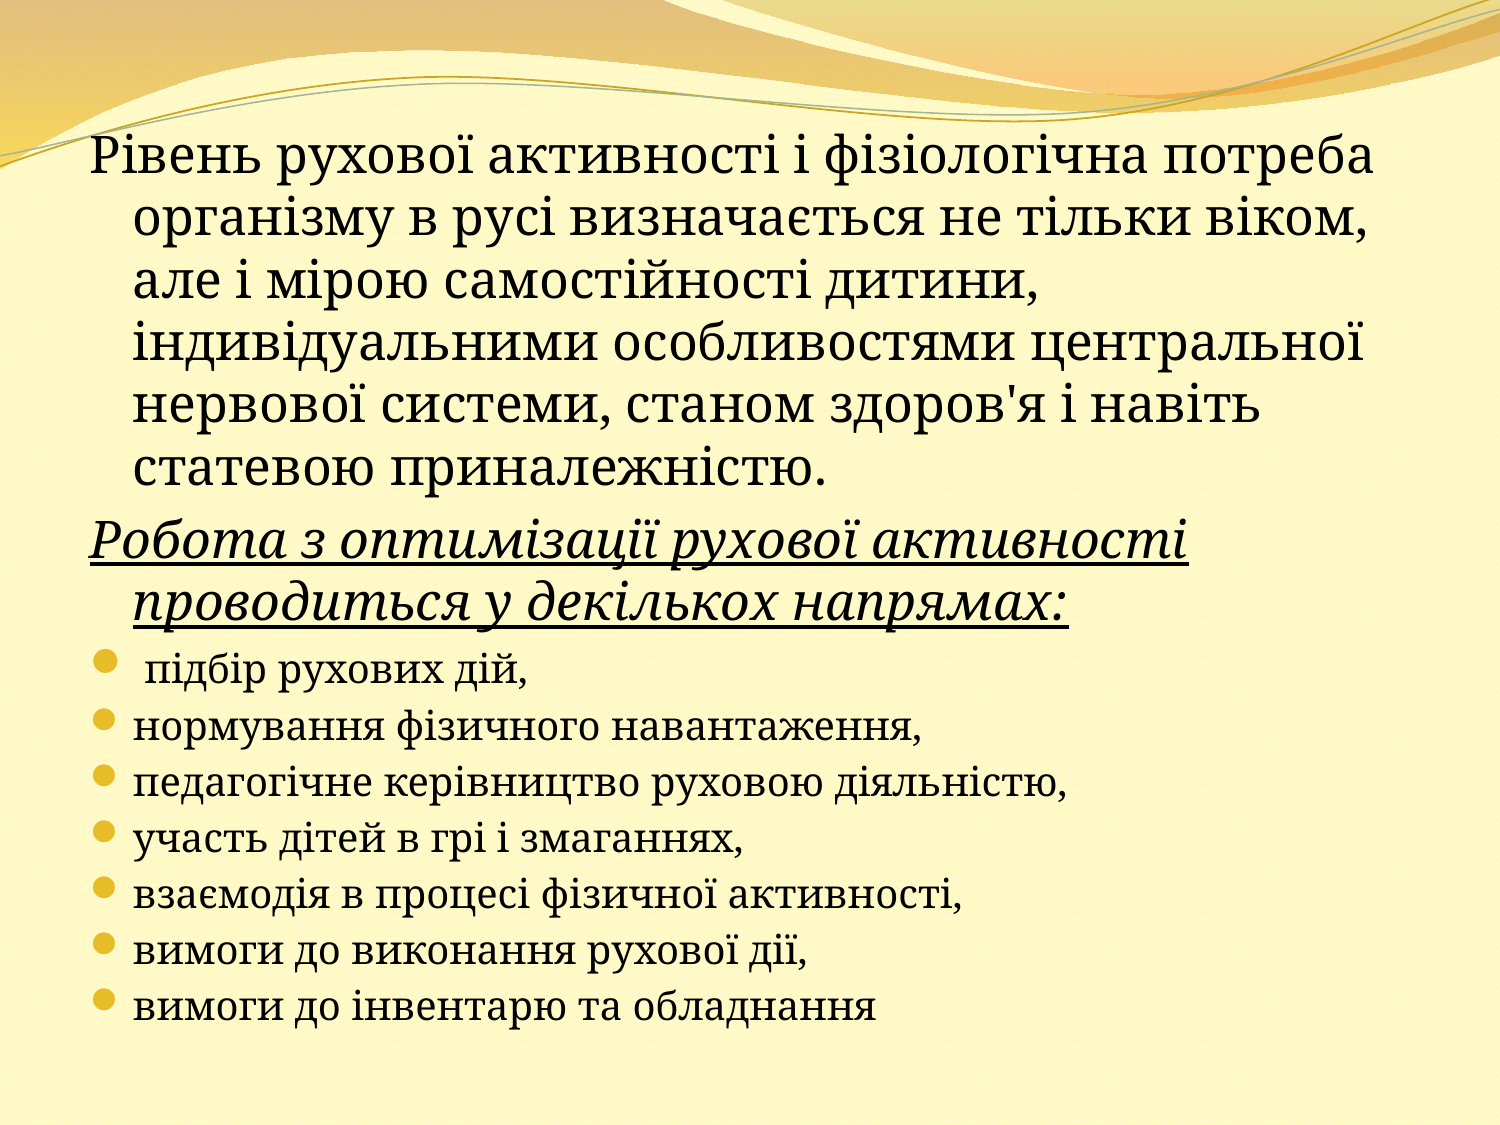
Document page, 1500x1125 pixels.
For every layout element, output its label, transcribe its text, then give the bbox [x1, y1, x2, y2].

list Рівень рухової активності і фізіологічна потреба організму в русі визначається не тільки віком, але і мірою самостійності дитини, індивідуальними особливостями центральної нервової системи, станом здоров'я і навіть статевою приналежністю. Робота з оптимізації рухової активності проводиться у декількох напрямах: підбір рухових дій, нормування фізичного навантаження, педагогічне керівництво руховою діяльністю, участь дітей в грі і змаганнях, взаємодія в процесі фізичної активності, вимоги до виконання рухової дії, вимоги до інвентарю та обладнання [75, 113, 1425, 1038]
